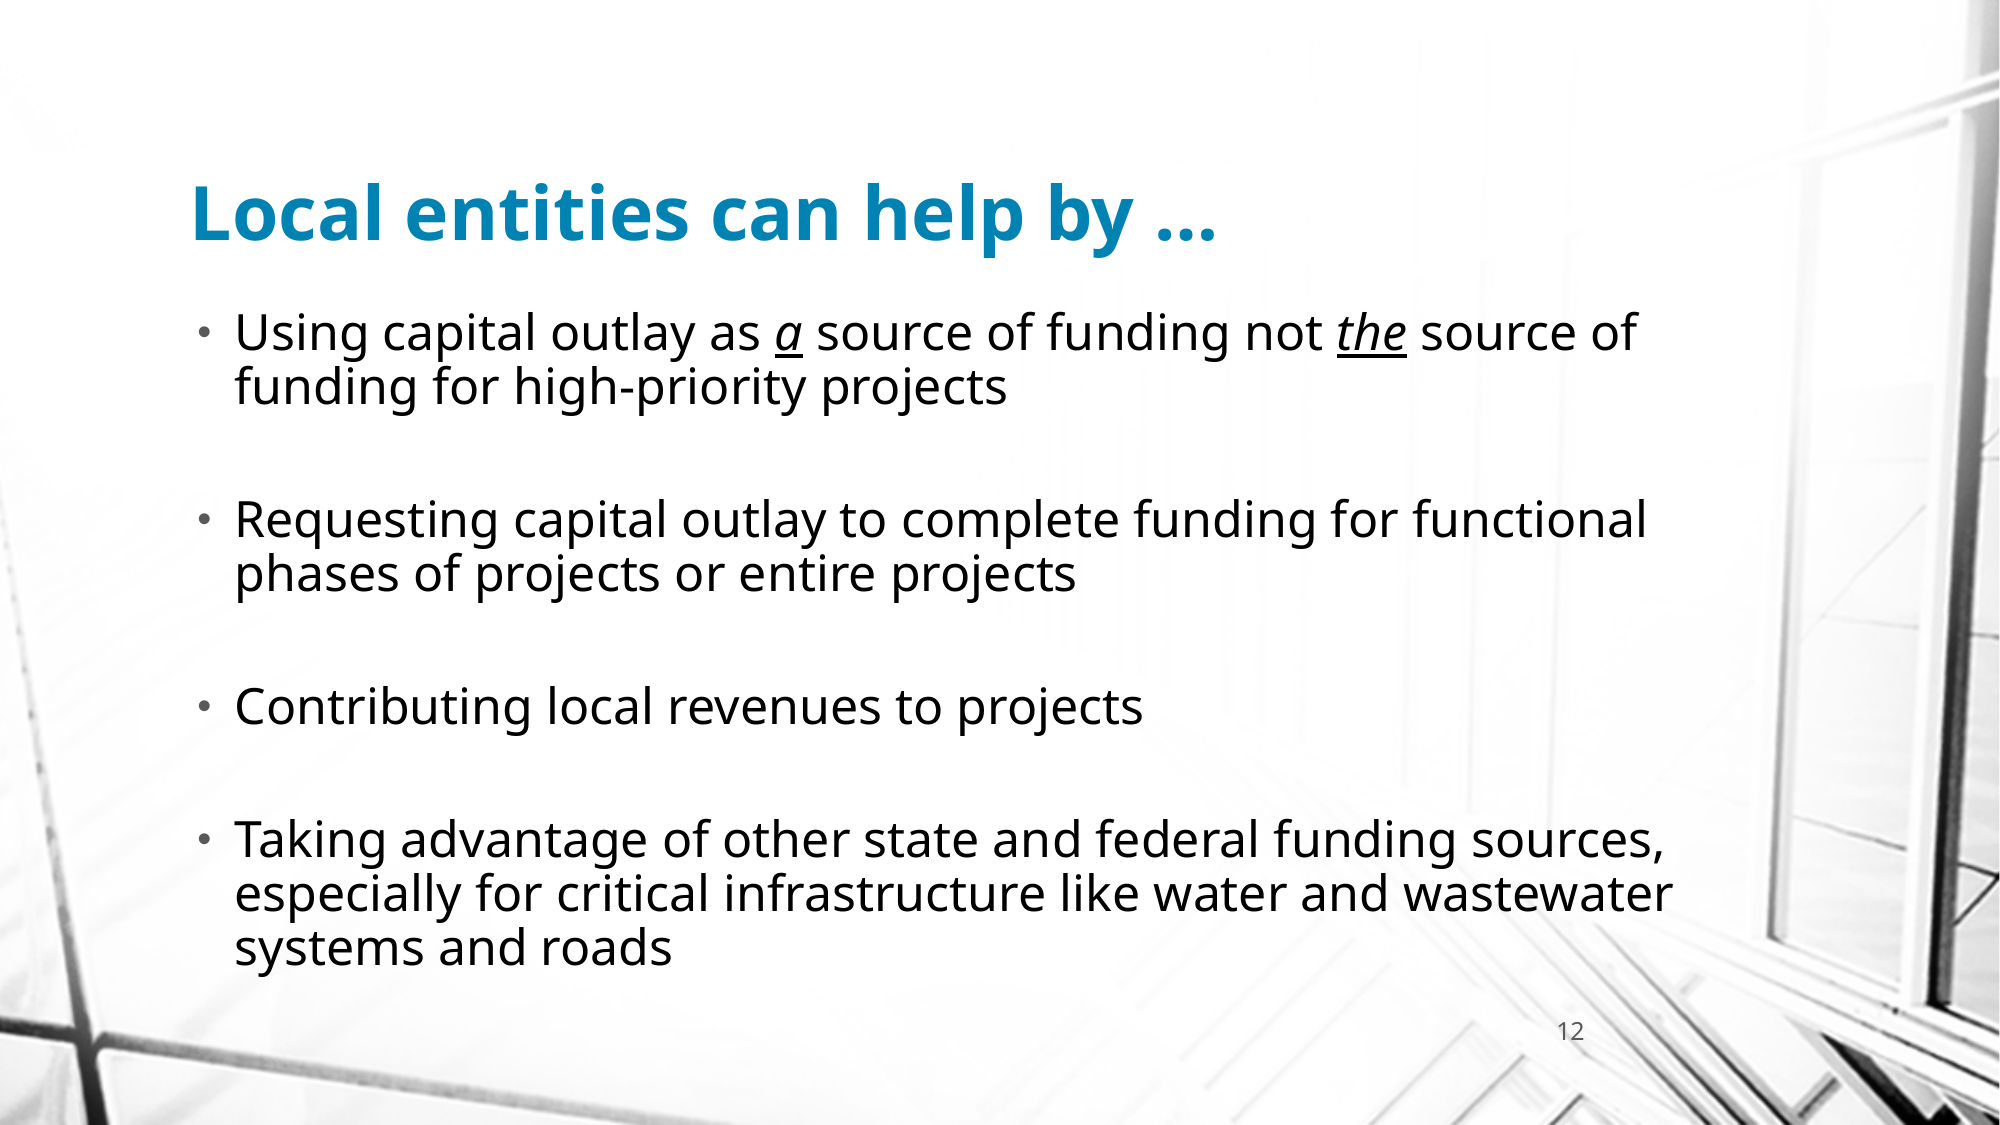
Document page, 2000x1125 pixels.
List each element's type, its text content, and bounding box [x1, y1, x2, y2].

slide_number 12 [1399, 1009, 1600, 1055]
title Local entities can help by … [174, 87, 1600, 263]
picture [0, 0, 2000, 1125]
list Using capital outlay as a source of funding not the source of funding for high-priority projects Requesting capital outlay to complete funding for functional phases of projects or entire projects Contributing local revenues to projects Taking advantage of other state and federal funding sources, especially for critical infrastructure like water and wastewater systems and roads [174, 299, 1775, 988]
